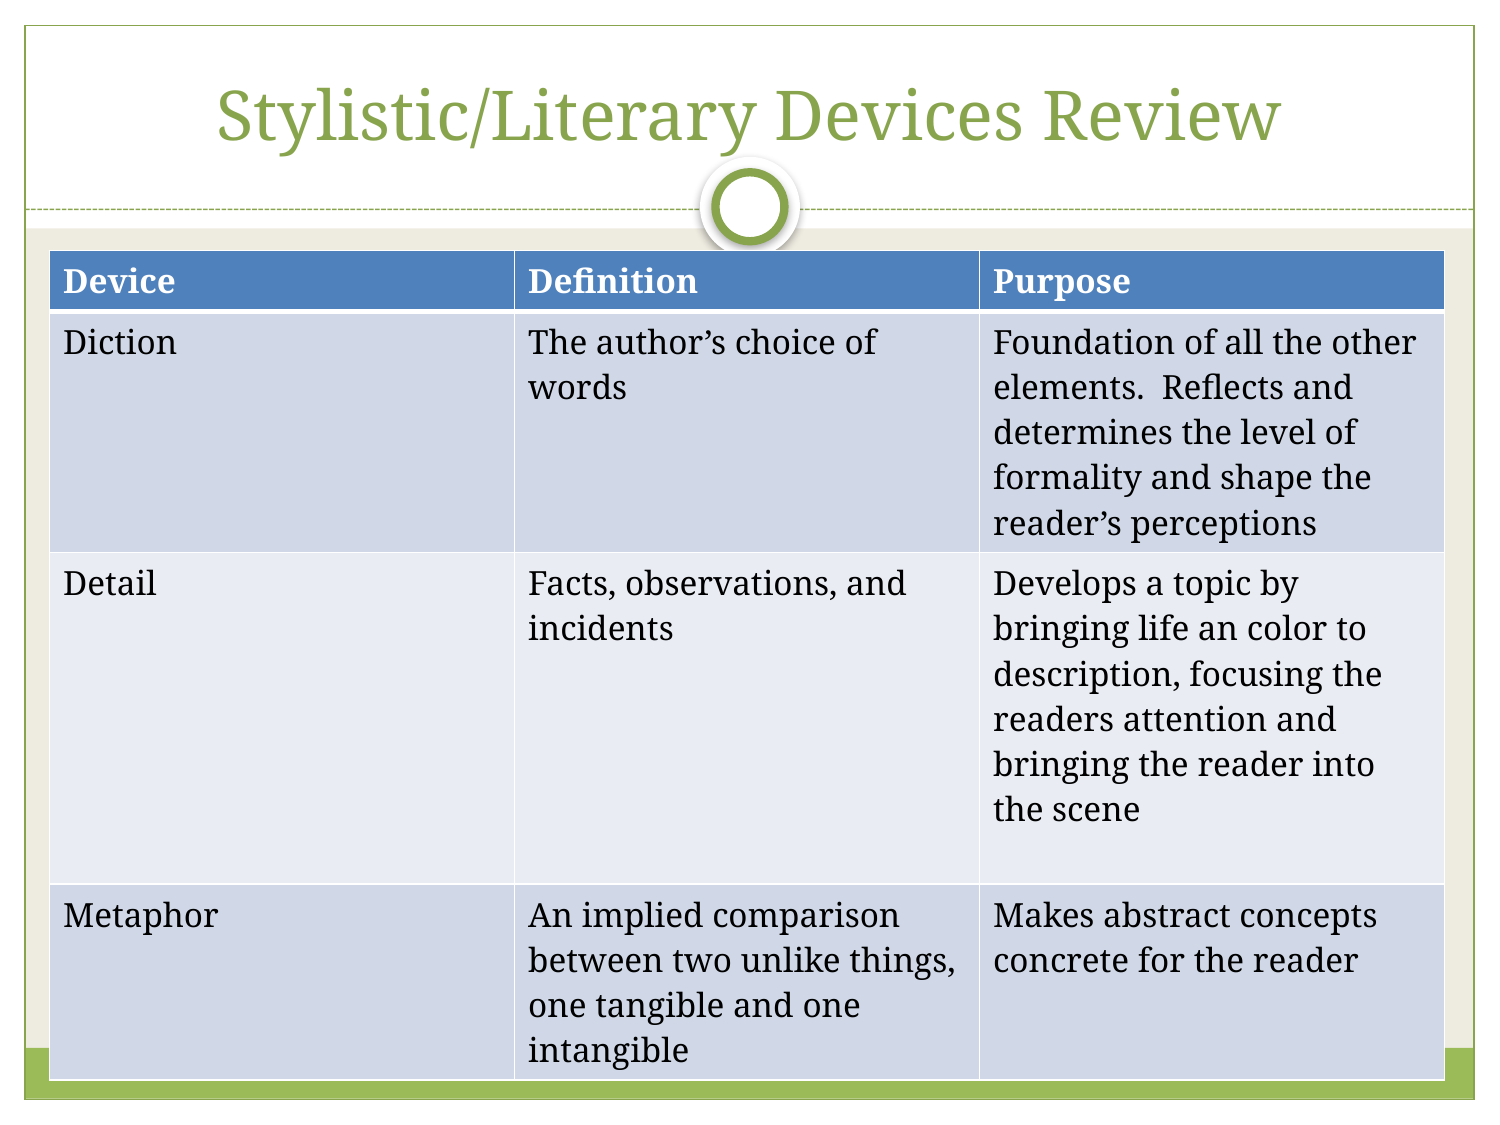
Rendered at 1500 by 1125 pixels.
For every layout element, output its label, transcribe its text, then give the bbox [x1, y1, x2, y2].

title Stylistic/Literary Devices Review [49, 37, 1450, 162]
table_cell An implied comparison between two unlike things, one tangible and one intangible [515, 885, 979, 1079]
table_cell Detail [50, 553, 514, 883]
table_header Purpose [980, 251, 1444, 309]
table_cell Metaphor [50, 885, 514, 1079]
table_cell Develops a topic by bringing life an color to description, focusing the readers attention and bringing the reader into the scene [980, 553, 1444, 883]
table_cell The author’s choice of words [515, 314, 979, 552]
table_header Device [50, 251, 514, 309]
table_cell Makes abstract concepts concrete for the reader [980, 885, 1444, 1079]
table_cell Facts, observations, and incidents [515, 553, 979, 883]
table_cell Foundation of all the other elements. Reflects and determines the level of formality and shape the reader’s perceptions [980, 314, 1444, 552]
table_header Definition [515, 251, 979, 309]
table_cell Diction [50, 314, 514, 552]
